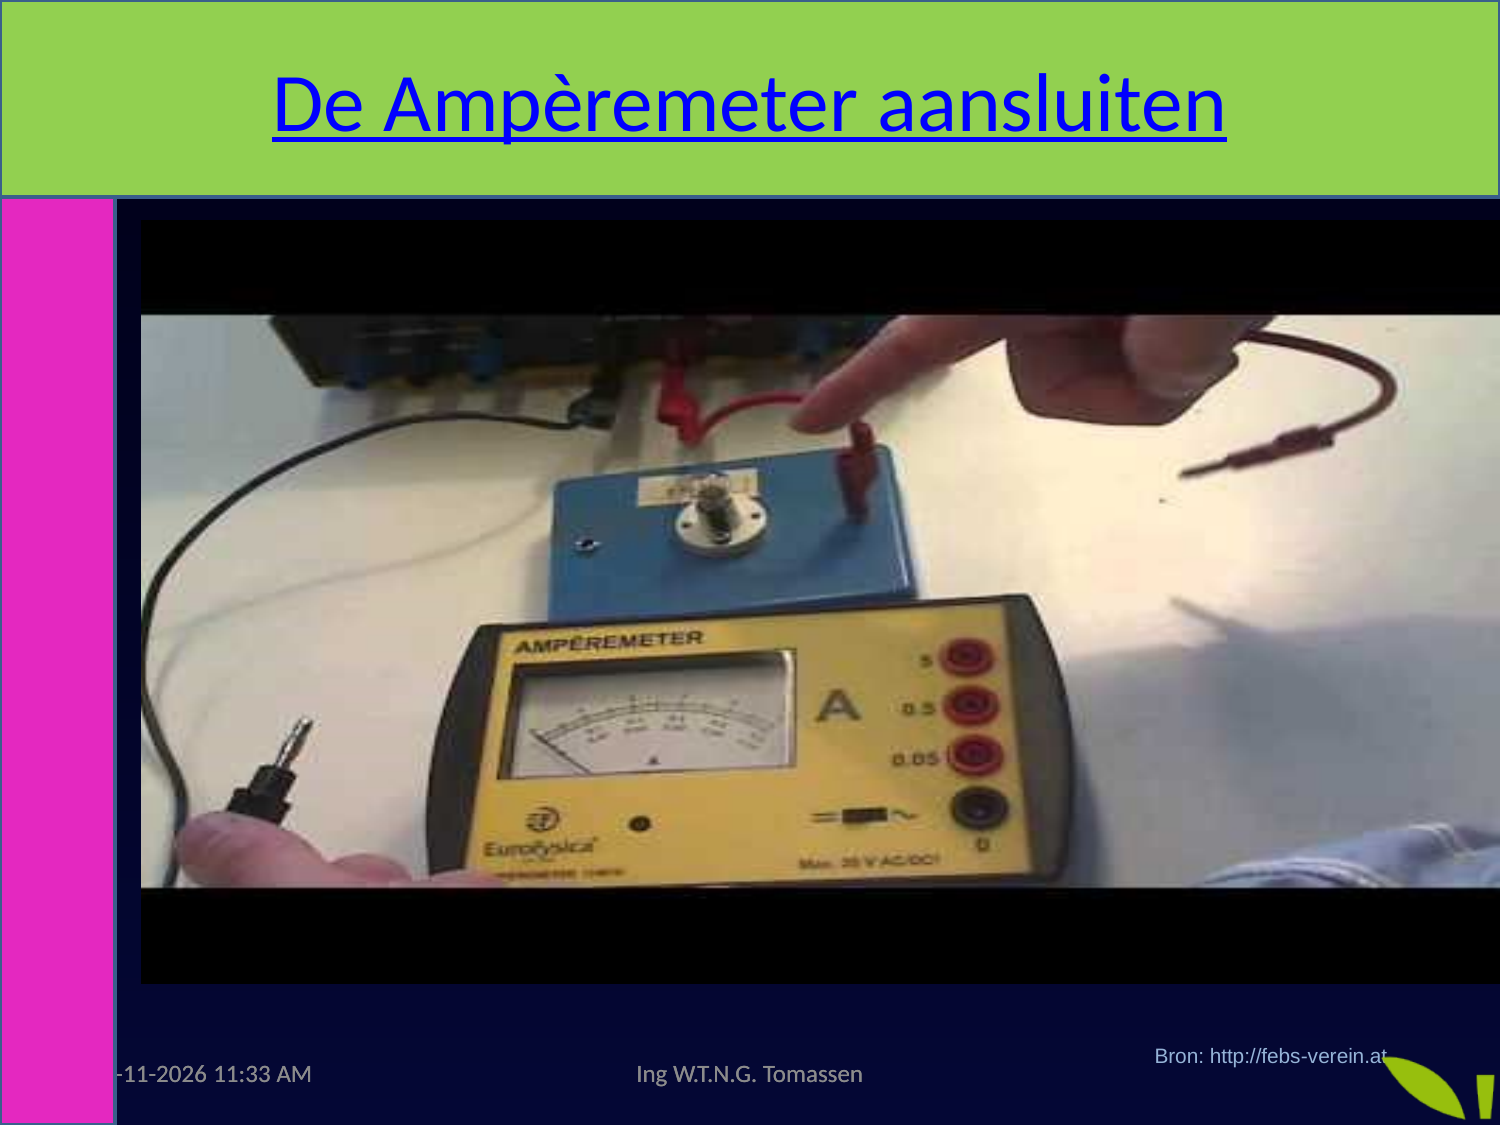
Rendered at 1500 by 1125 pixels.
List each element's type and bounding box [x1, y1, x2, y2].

text_box [140, 219, 1500, 985]
text_box [0, 0, 1500, 1125]
